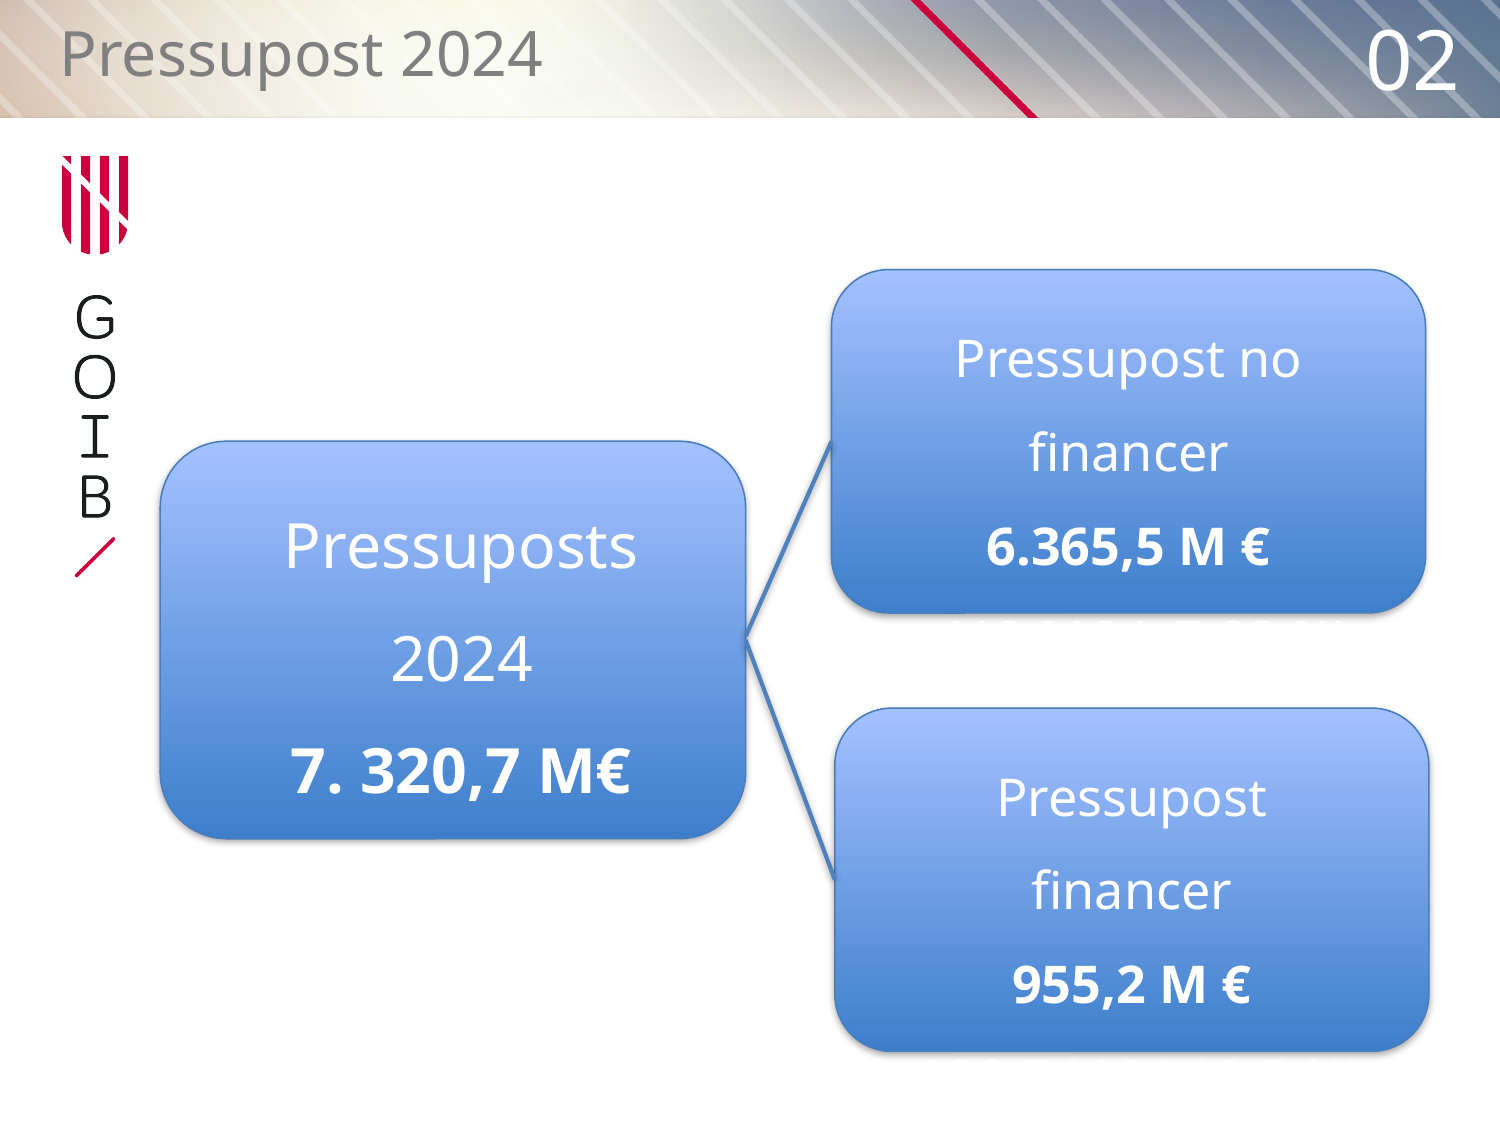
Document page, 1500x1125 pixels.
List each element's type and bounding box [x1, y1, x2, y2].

text_box [159, 440, 744, 839]
text_box [745, 639, 836, 880]
text_box [831, 269, 1426, 614]
text_box [834, 707, 1430, 1052]
text_box [745, 440, 832, 637]
picture [0, 0, 1500, 1125]
